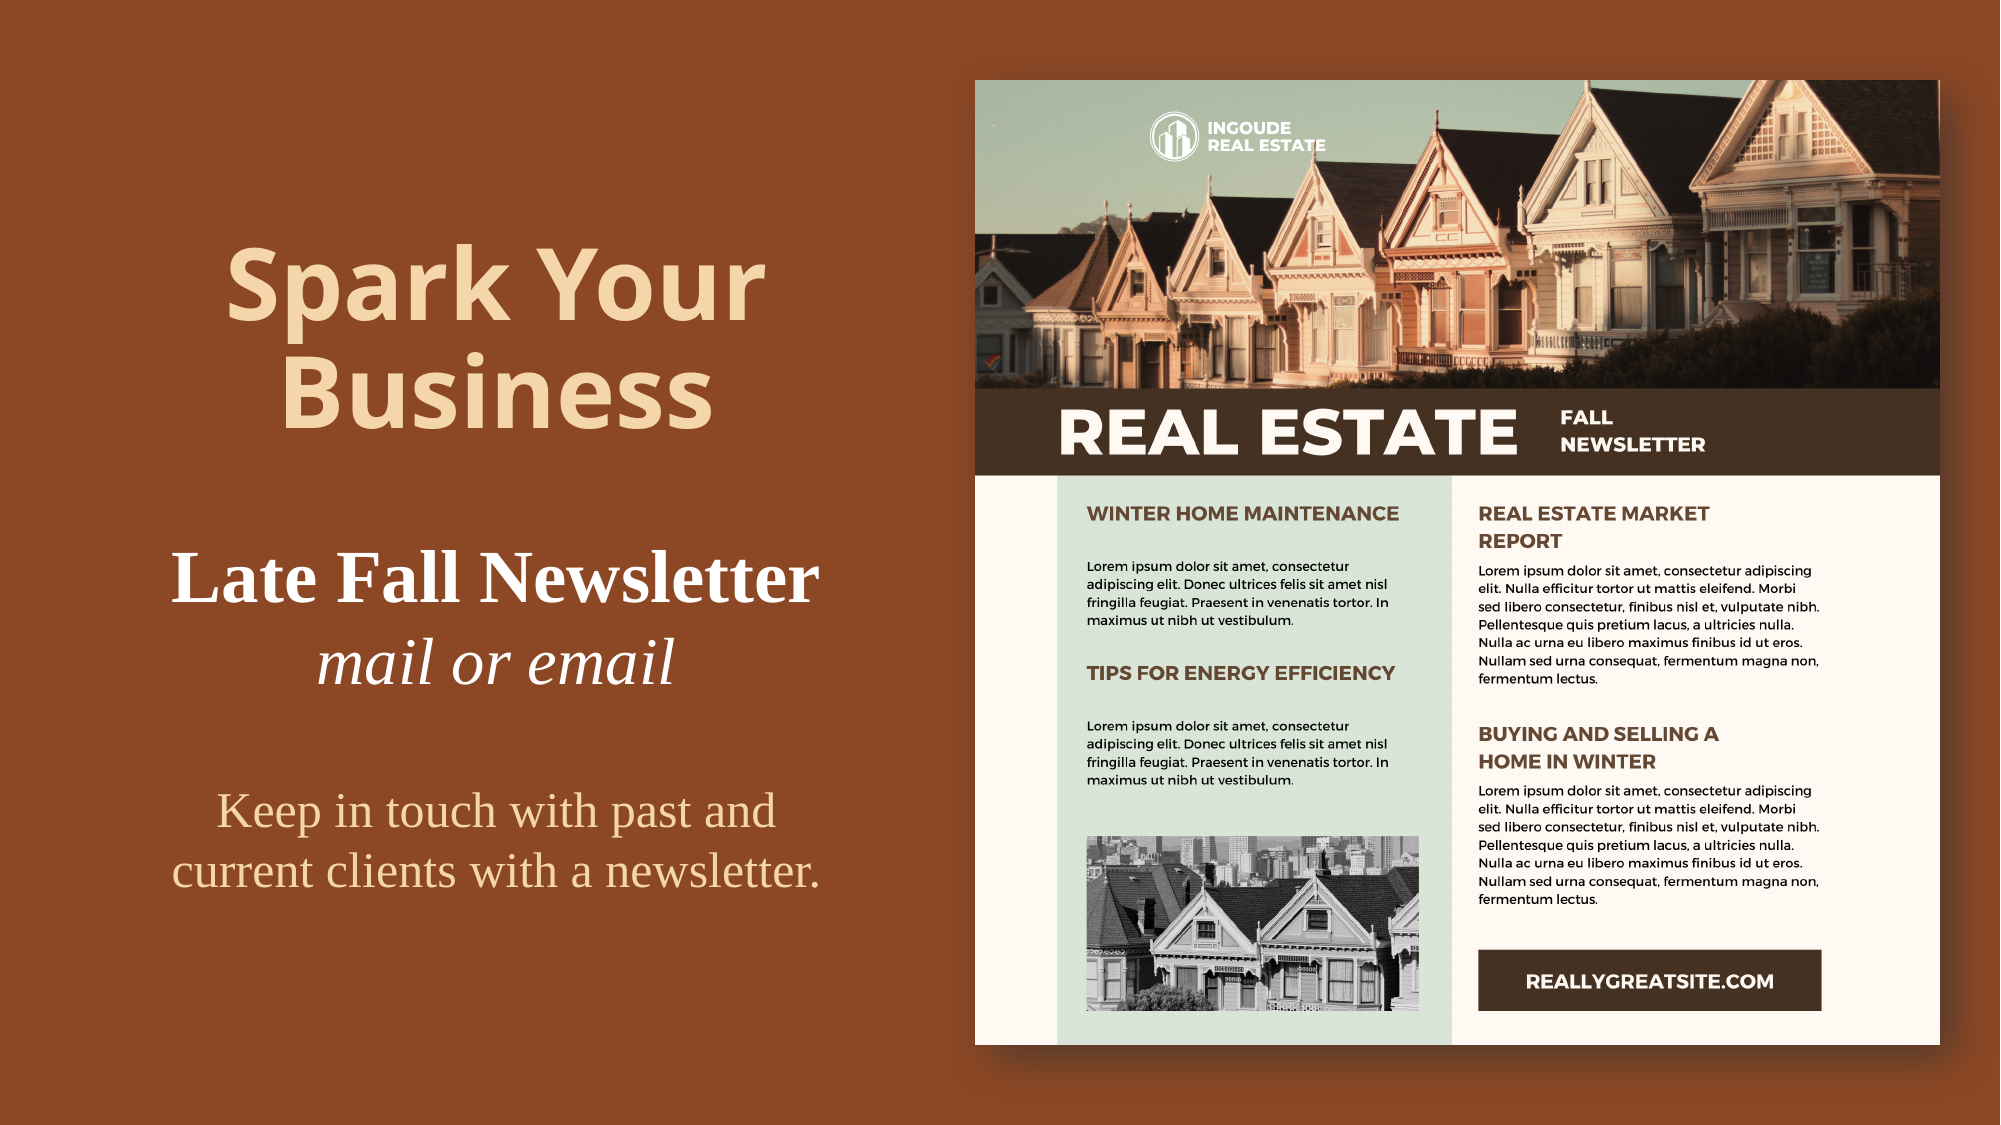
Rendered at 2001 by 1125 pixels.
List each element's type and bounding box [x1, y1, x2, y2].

text_box [79, 218, 915, 907]
picture [975, 80, 1940, 1045]
